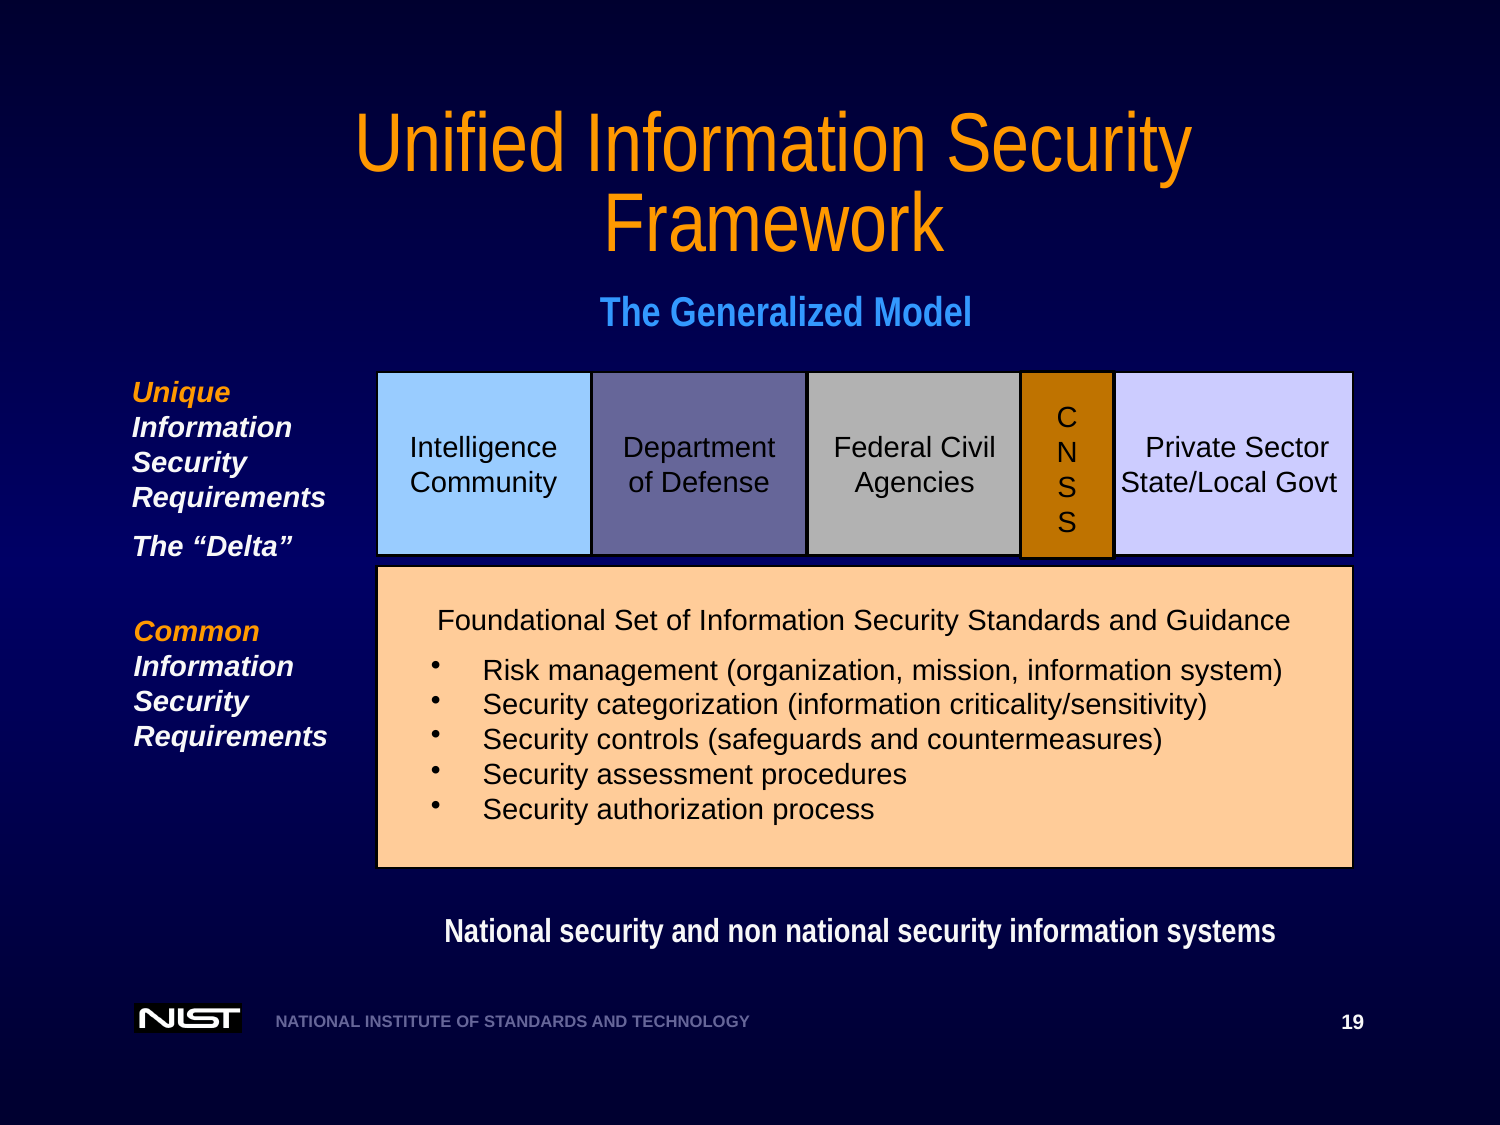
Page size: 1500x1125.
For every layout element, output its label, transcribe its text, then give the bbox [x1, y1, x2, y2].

text_box Foundational Set of Information Security Standards and Guidance Risk management (organization, mission, information system) Security categorization (information criticality/sensitivity) Security controls (safeguards and countermeasures) Security assessment procedures Security authorization process [376, 565, 1353, 868]
title Unified Information Security Framework [159, 102, 1390, 268]
list The Generalized Model [105, 268, 1390, 980]
text_box Unique Information Security Requirements The “Delta” [117, 365, 368, 570]
text_box C N S S [1020, 371, 1114, 559]
text_box Common Information Security Requirements [118, 604, 363, 760]
text_box Department of Defense [592, 371, 807, 556]
text_box Private Sector State/Local Govt [1114, 371, 1354, 556]
picture [134, 1003, 242, 1033]
text_box Intelligence Community [376, 371, 591, 556]
text_box Federal Civil Agencies [807, 371, 1020, 556]
text_box National security and non national security information systems [373, 901, 1349, 957]
